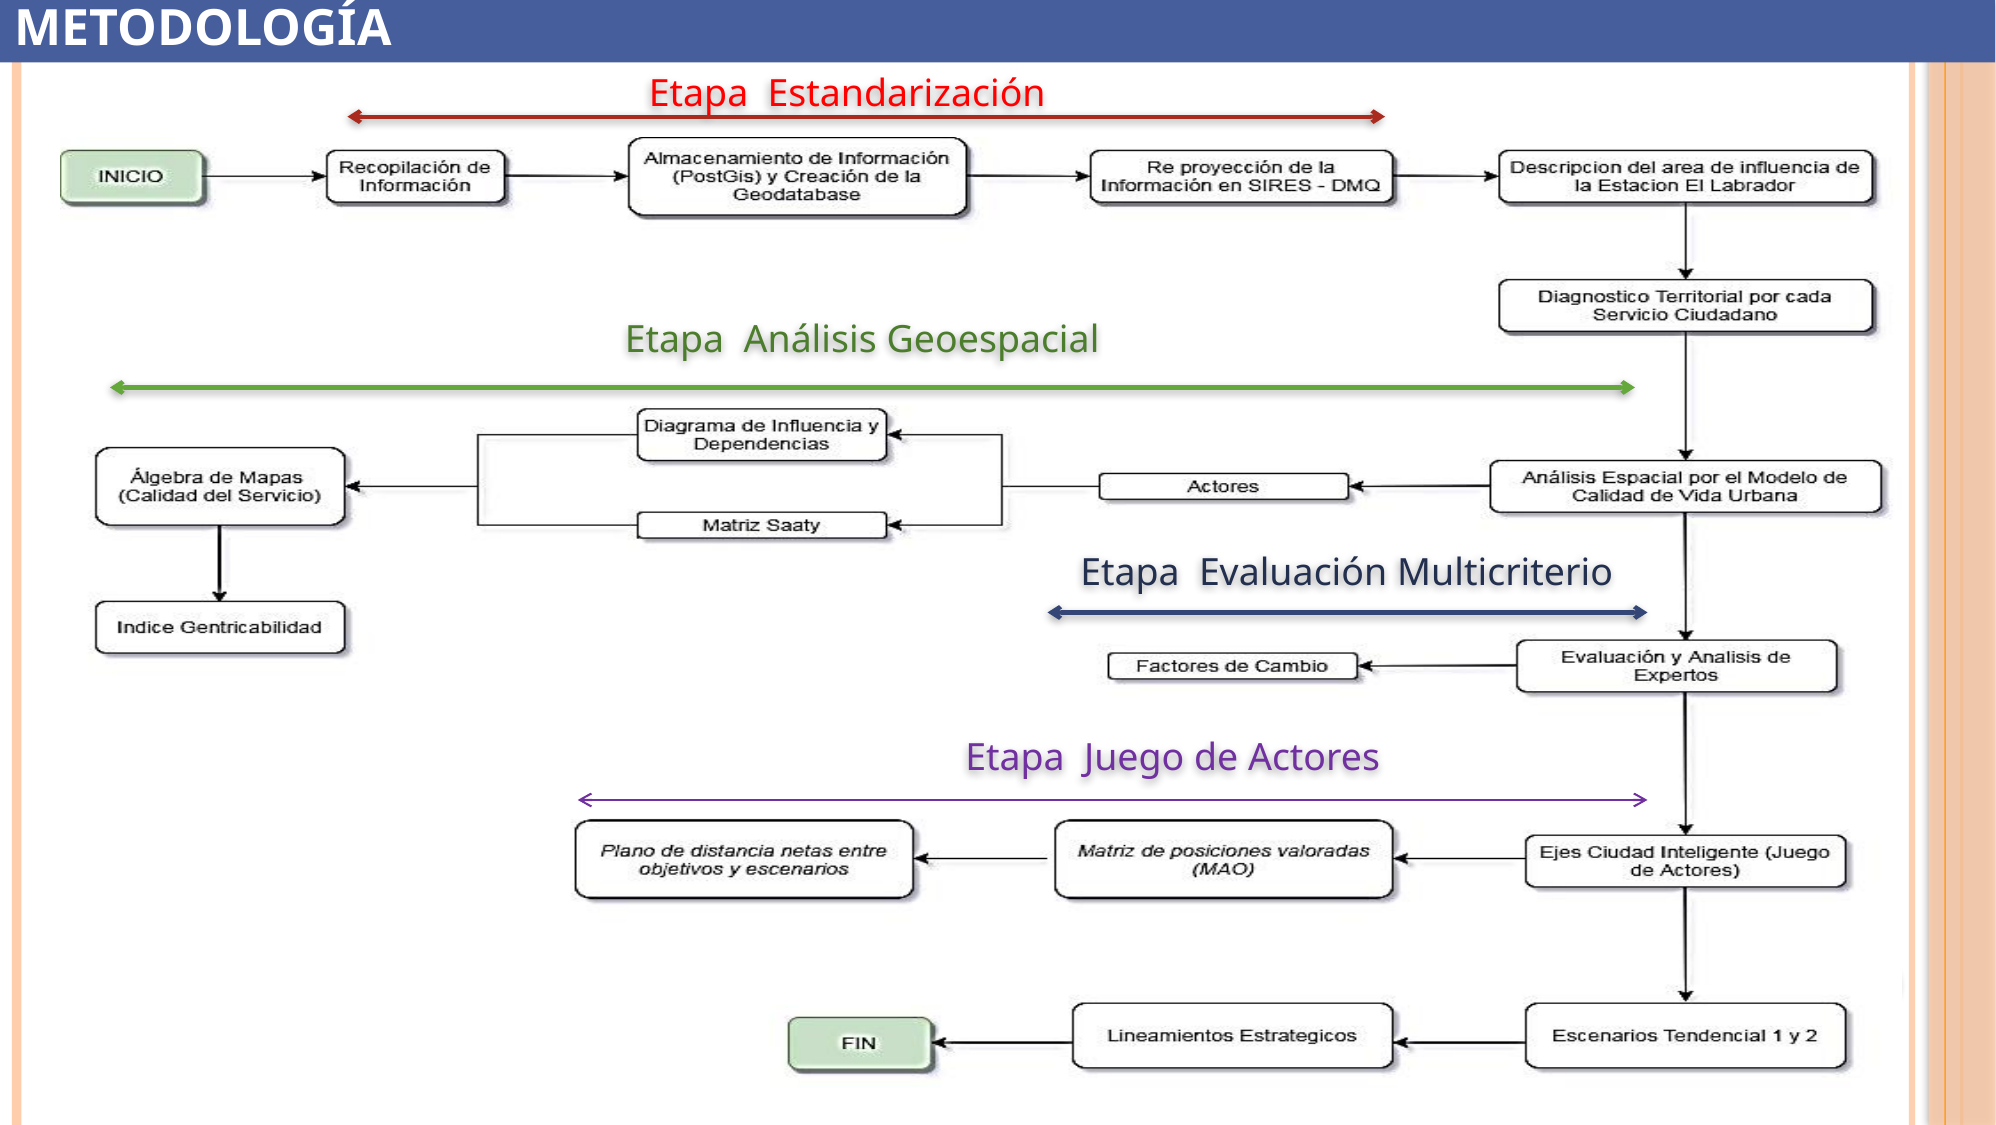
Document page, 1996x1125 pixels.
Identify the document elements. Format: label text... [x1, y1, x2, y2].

text_box METODOLOGÍA [0, 0, 1996, 63]
picture [59, 136, 1902, 1088]
text_box Etapa Estandarización [433, 65, 1261, 111]
